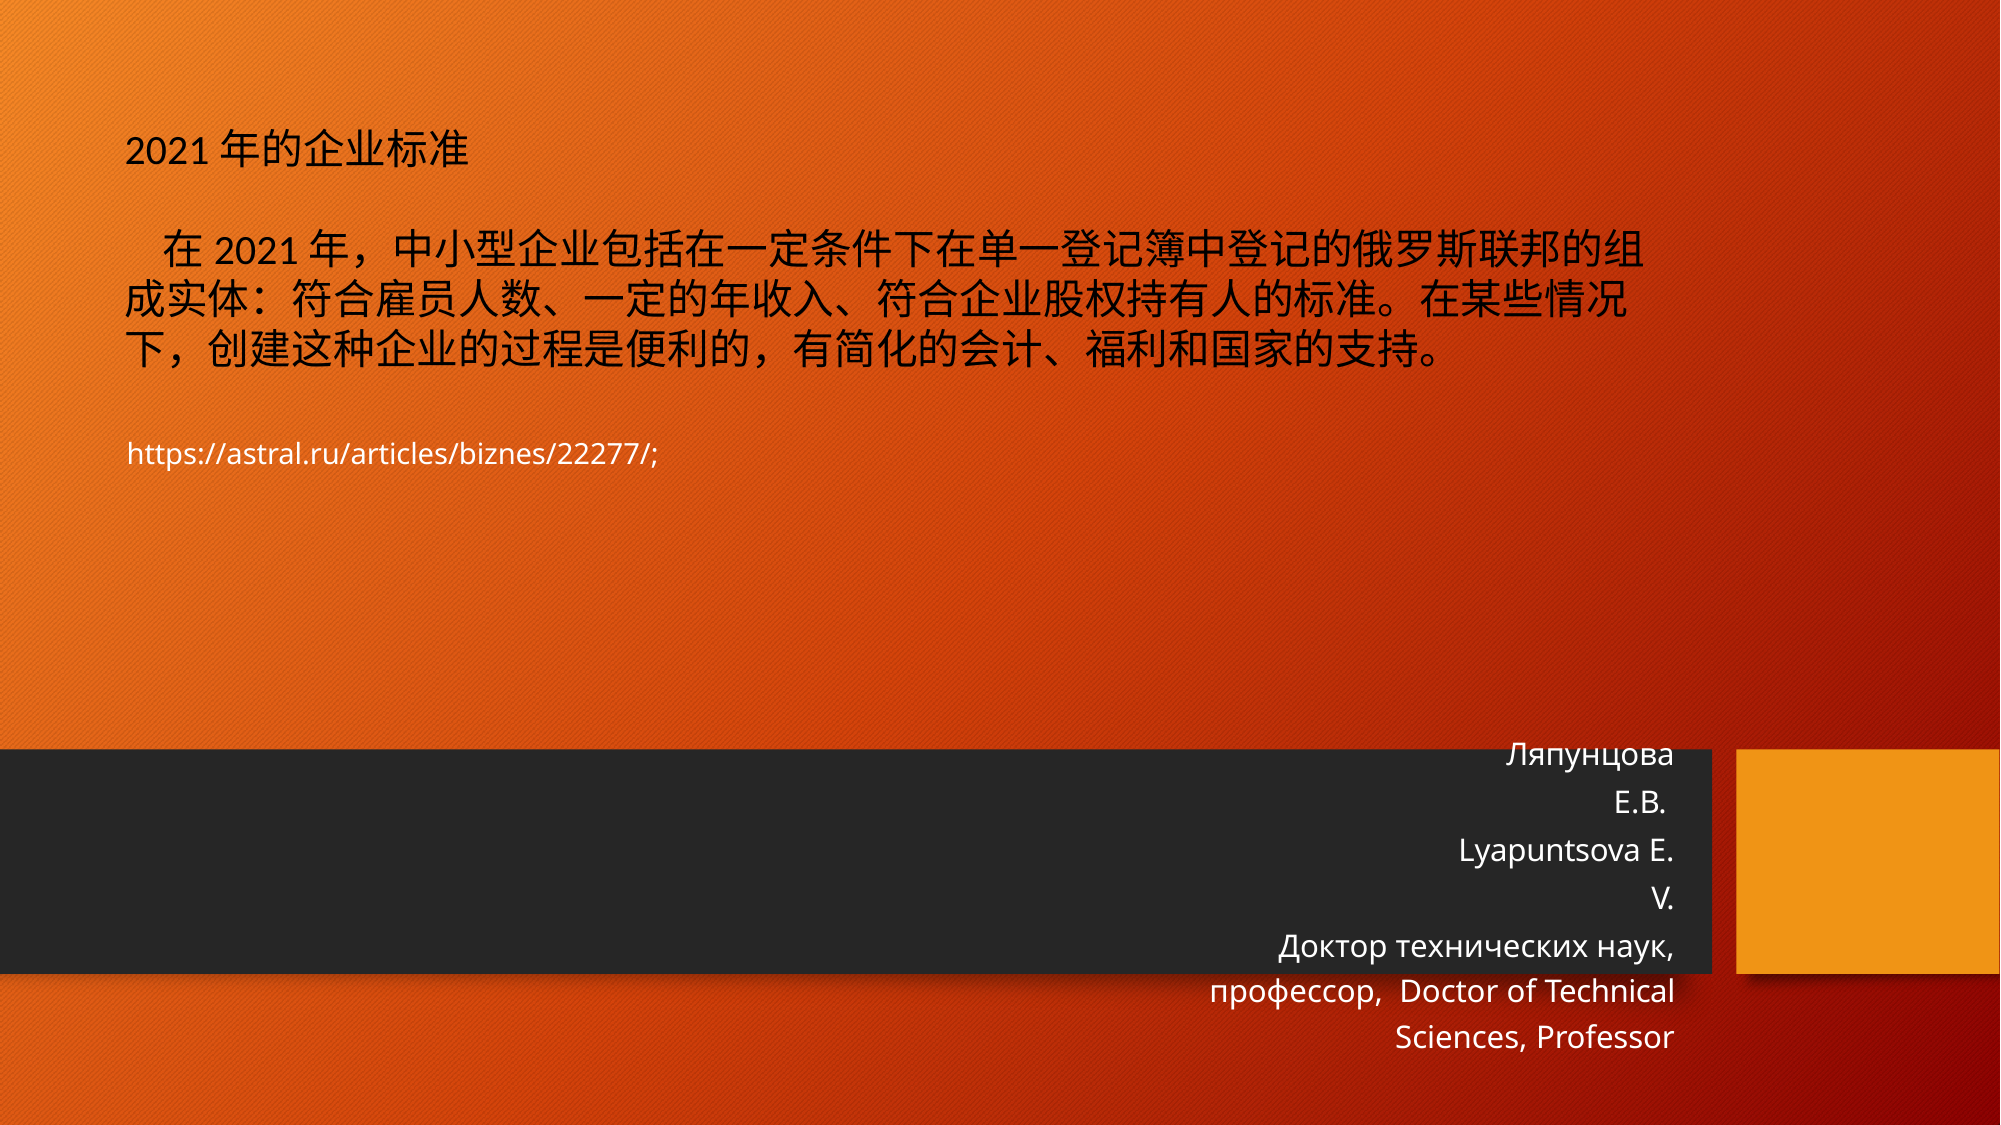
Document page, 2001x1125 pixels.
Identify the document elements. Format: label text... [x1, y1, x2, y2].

text_box Ляпунцова Е.В. Lyapuntsova E. V. Доктор технических наук, профессор, Doctor of Technical Sciences, Professor [1112, 722, 1676, 1055]
text_box 2021年的企业标准 在2021年，中小型企业包括在一定条件下在单一登记簿中登记的俄罗斯联邦的组成实体：符合雇员人数、一定的年收入、符合企业股权持有人的标准。在某些情况下，创建这种企业的过程是便利的，有简化的会计、福利和国家的支持。 https://astral.ru/articles/biznes/22277/; [124, 120, 1666, 471]
picture [0, 0, 2000, 1125]
